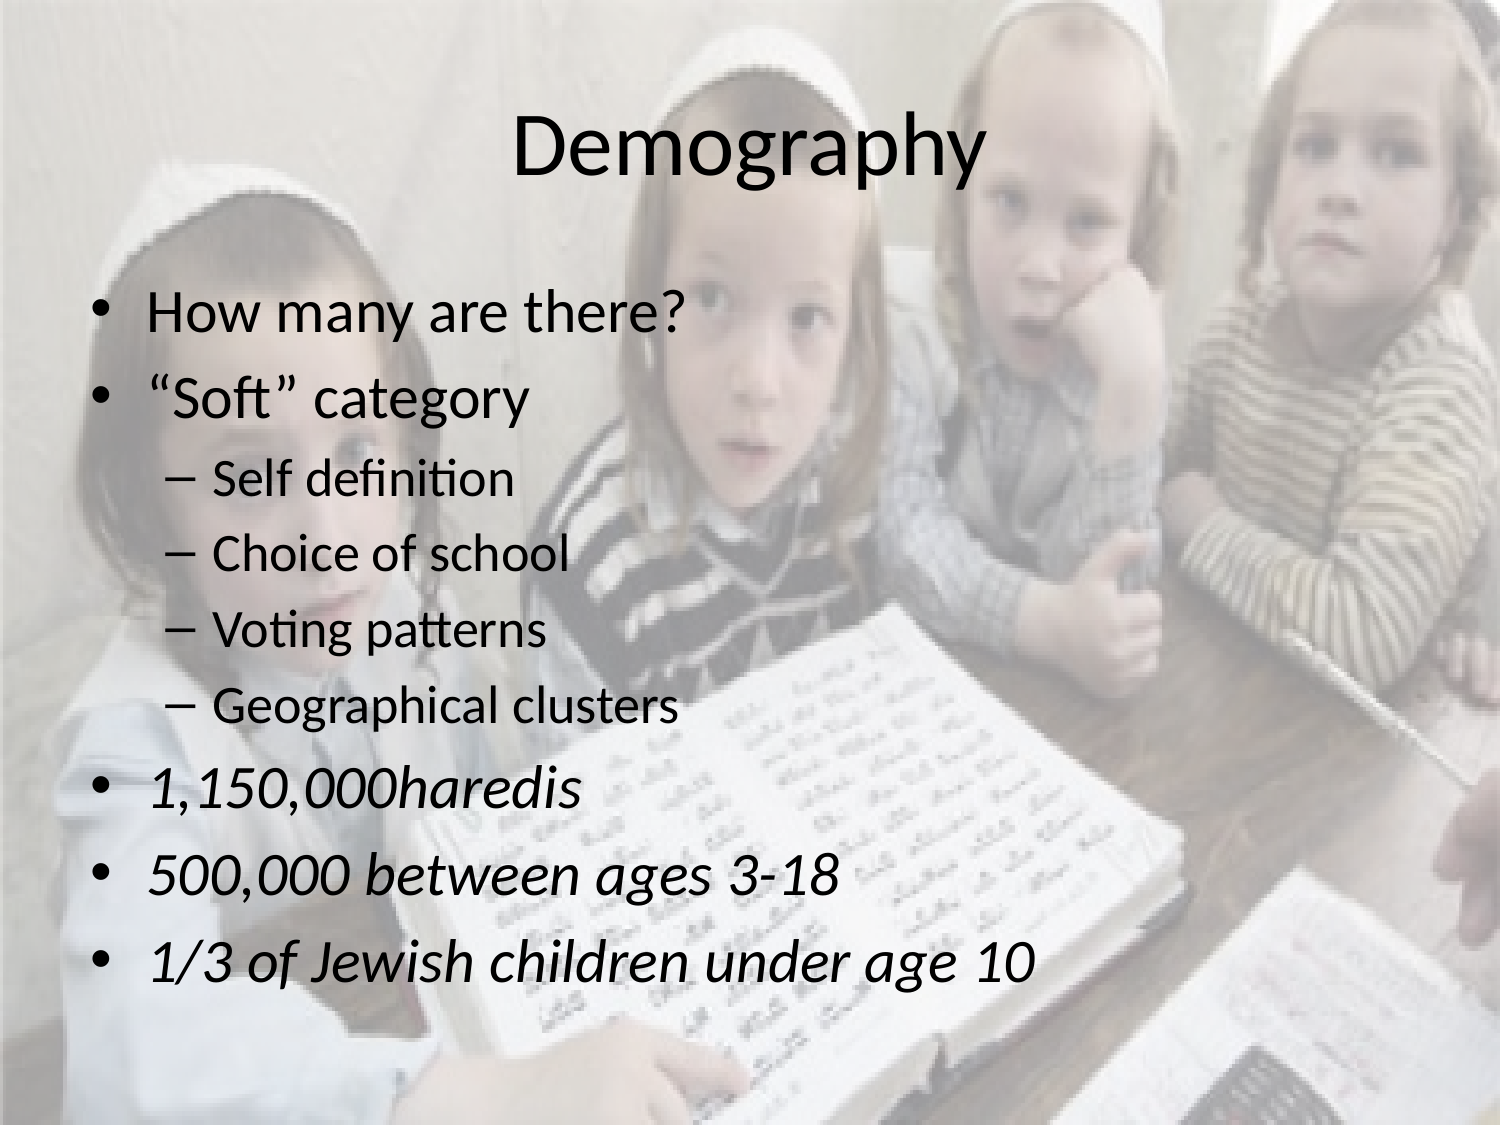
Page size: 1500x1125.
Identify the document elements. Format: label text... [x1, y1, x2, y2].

list How many are there? “Soft” category Self definition Choice of school Voting patterns Geographical clusters 1,150,000haredis 500,000 between ages 3-18 1/3 of Jewish children under age 10 [75, 262, 1425, 1005]
title Demography [75, 45, 1425, 233]
